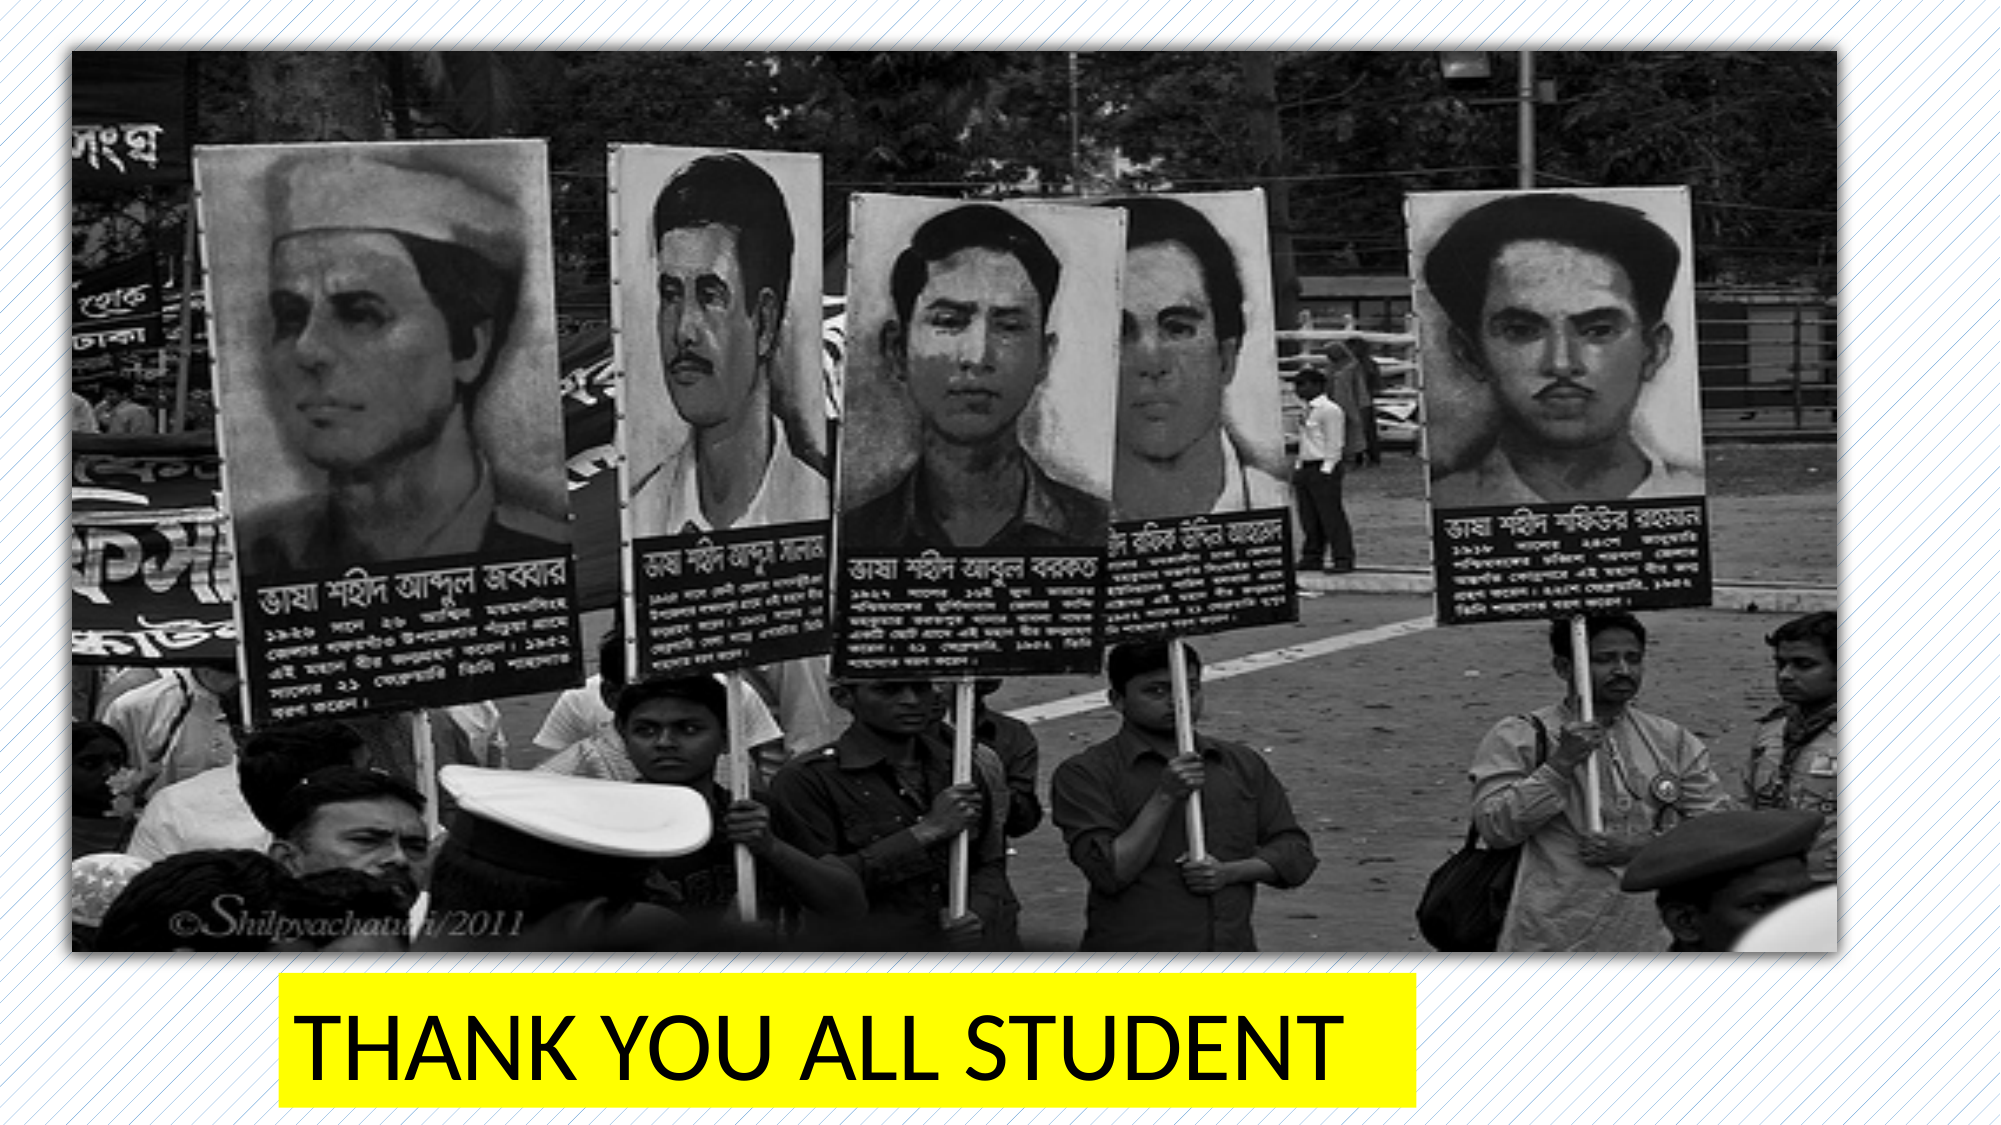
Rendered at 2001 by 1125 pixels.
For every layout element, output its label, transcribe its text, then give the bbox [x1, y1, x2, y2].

text_box THANK YOU ALL STUDENT [278, 972, 1417, 1108]
picture [72, 51, 1837, 952]
